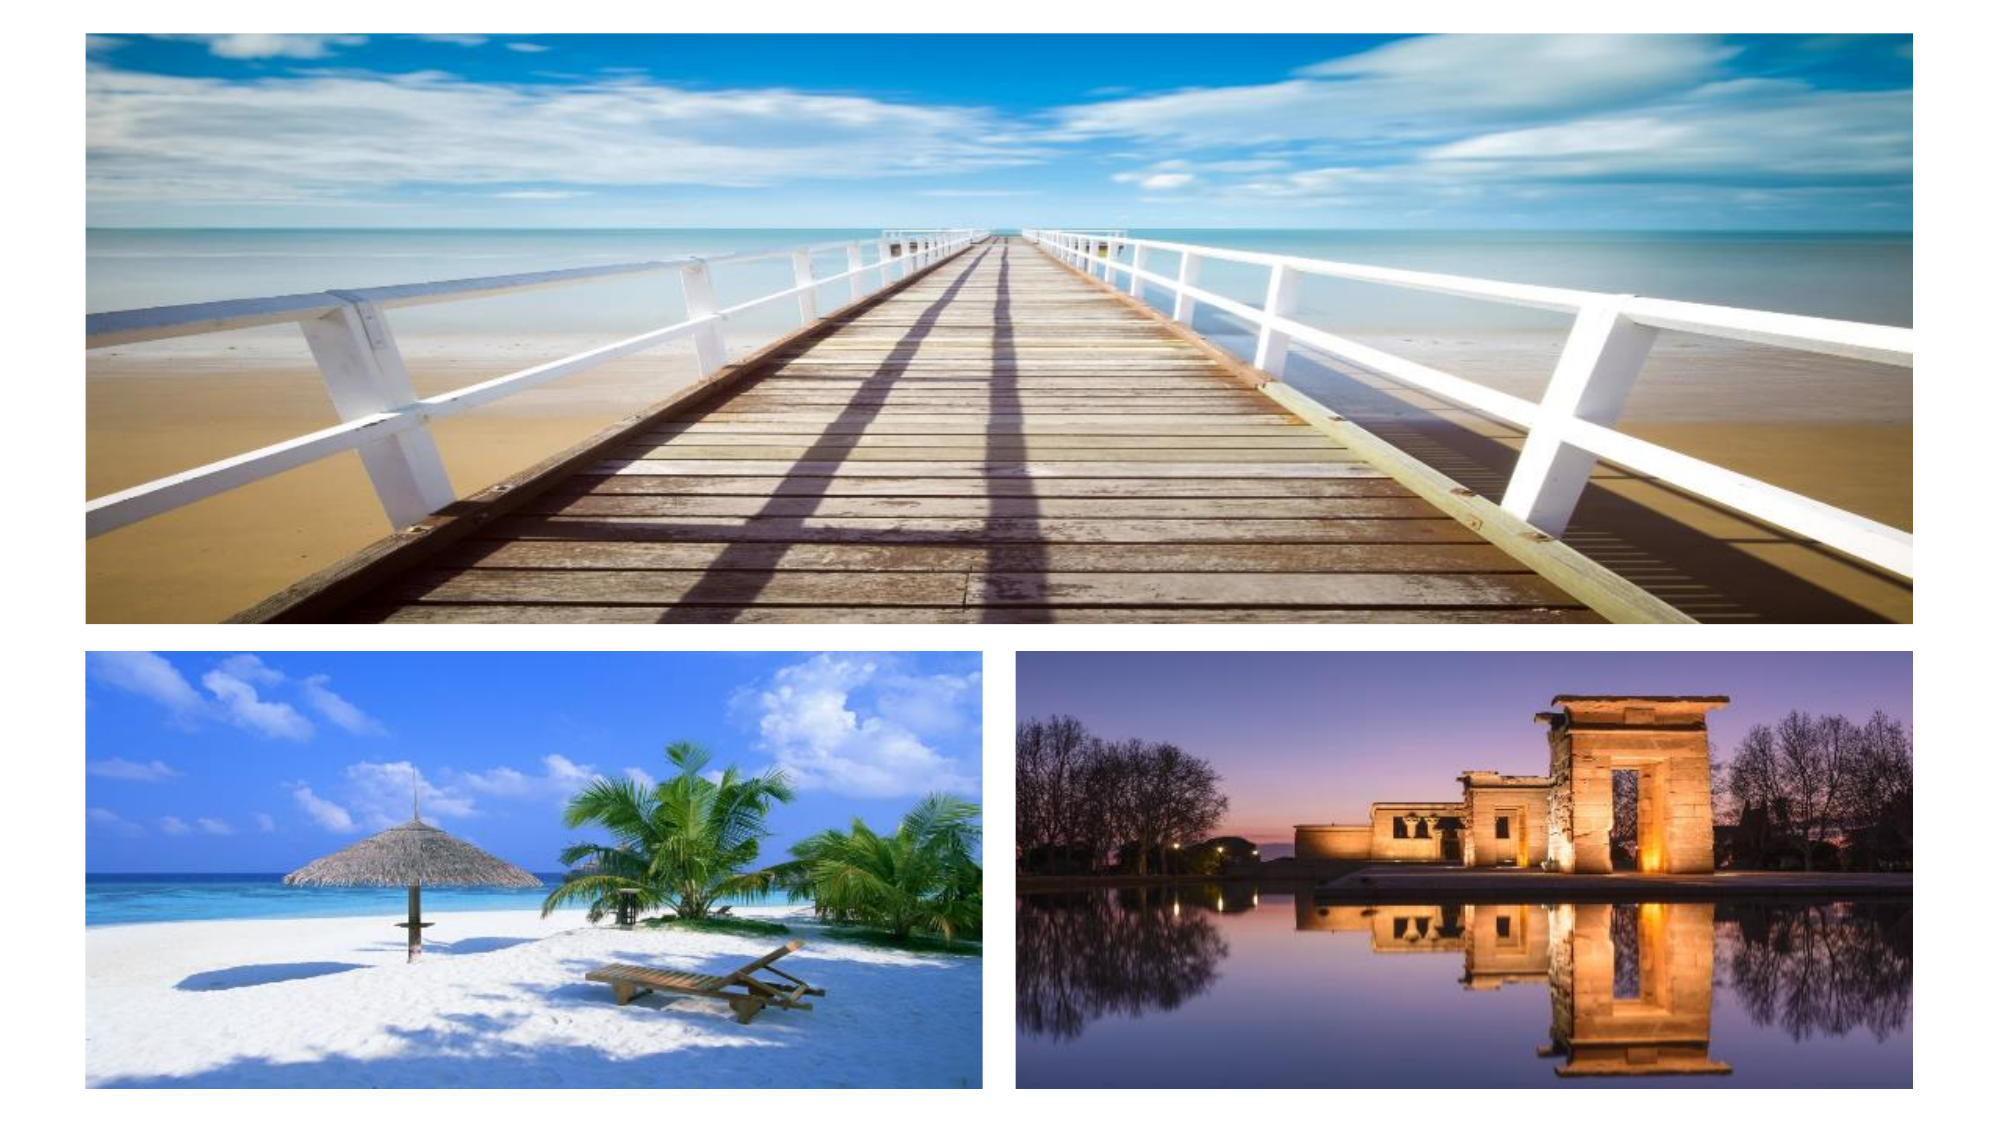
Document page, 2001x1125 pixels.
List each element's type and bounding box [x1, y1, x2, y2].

text_box [1015, 651, 1914, 1090]
text_box [84, 651, 984, 1090]
text_box [84, 32, 1914, 625]
